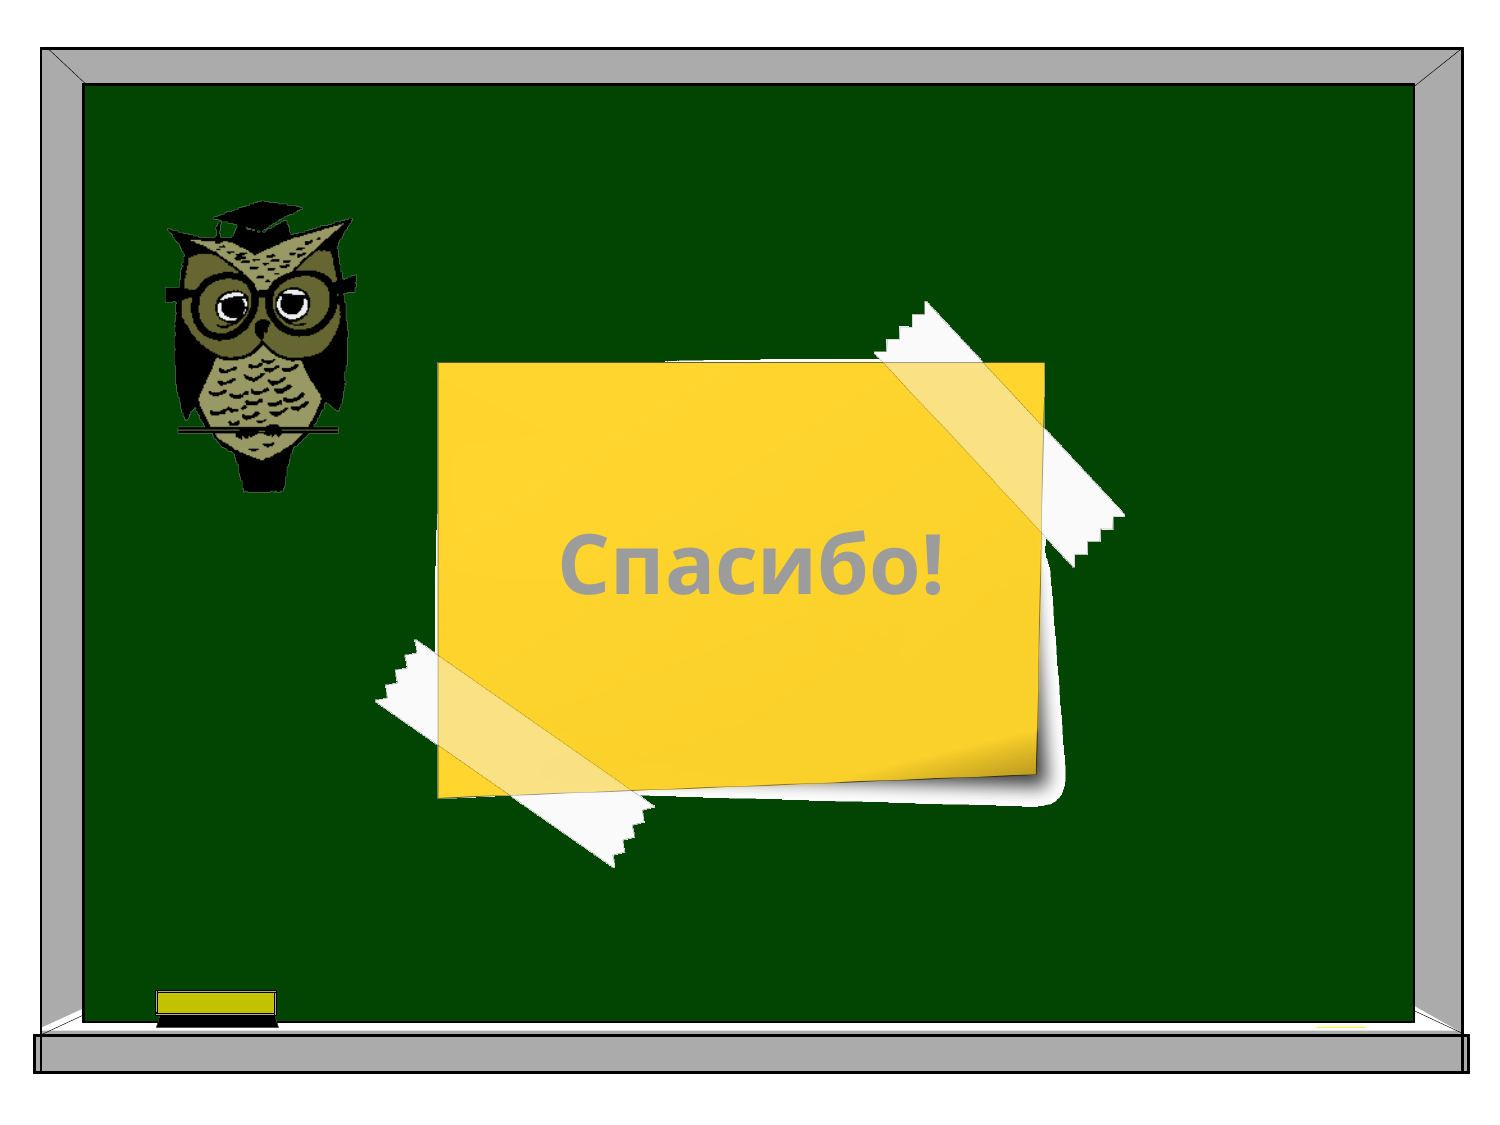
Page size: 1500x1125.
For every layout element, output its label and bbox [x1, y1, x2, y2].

picture [375, 300, 1126, 868]
picture [163, 198, 359, 496]
